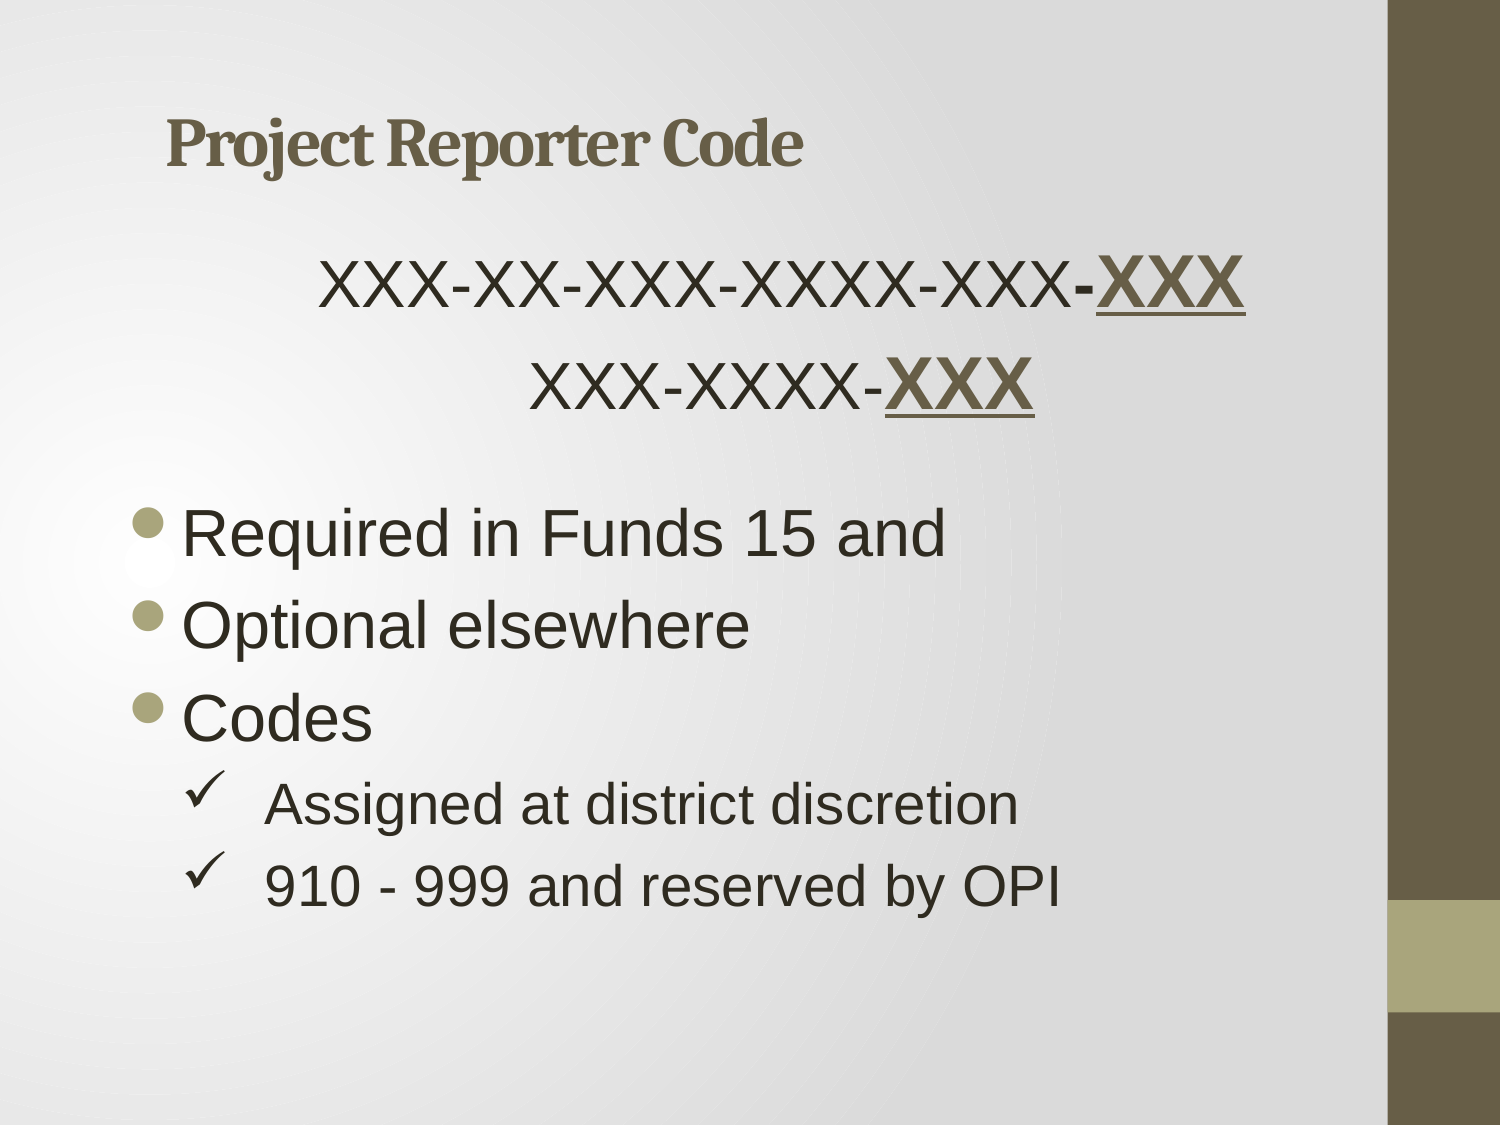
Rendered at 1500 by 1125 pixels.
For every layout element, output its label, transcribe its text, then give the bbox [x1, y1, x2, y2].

title Project Reporter Code [150, 89, 1381, 189]
text_box XXX-XX-XXX-XXXX-XXX-XXX XXX-XXXX-XXX Required in Funds 15 and Optional elsewhere Codes Assigned at district discretion 910 - 999 and reserved by OPI [99, 224, 1450, 968]
